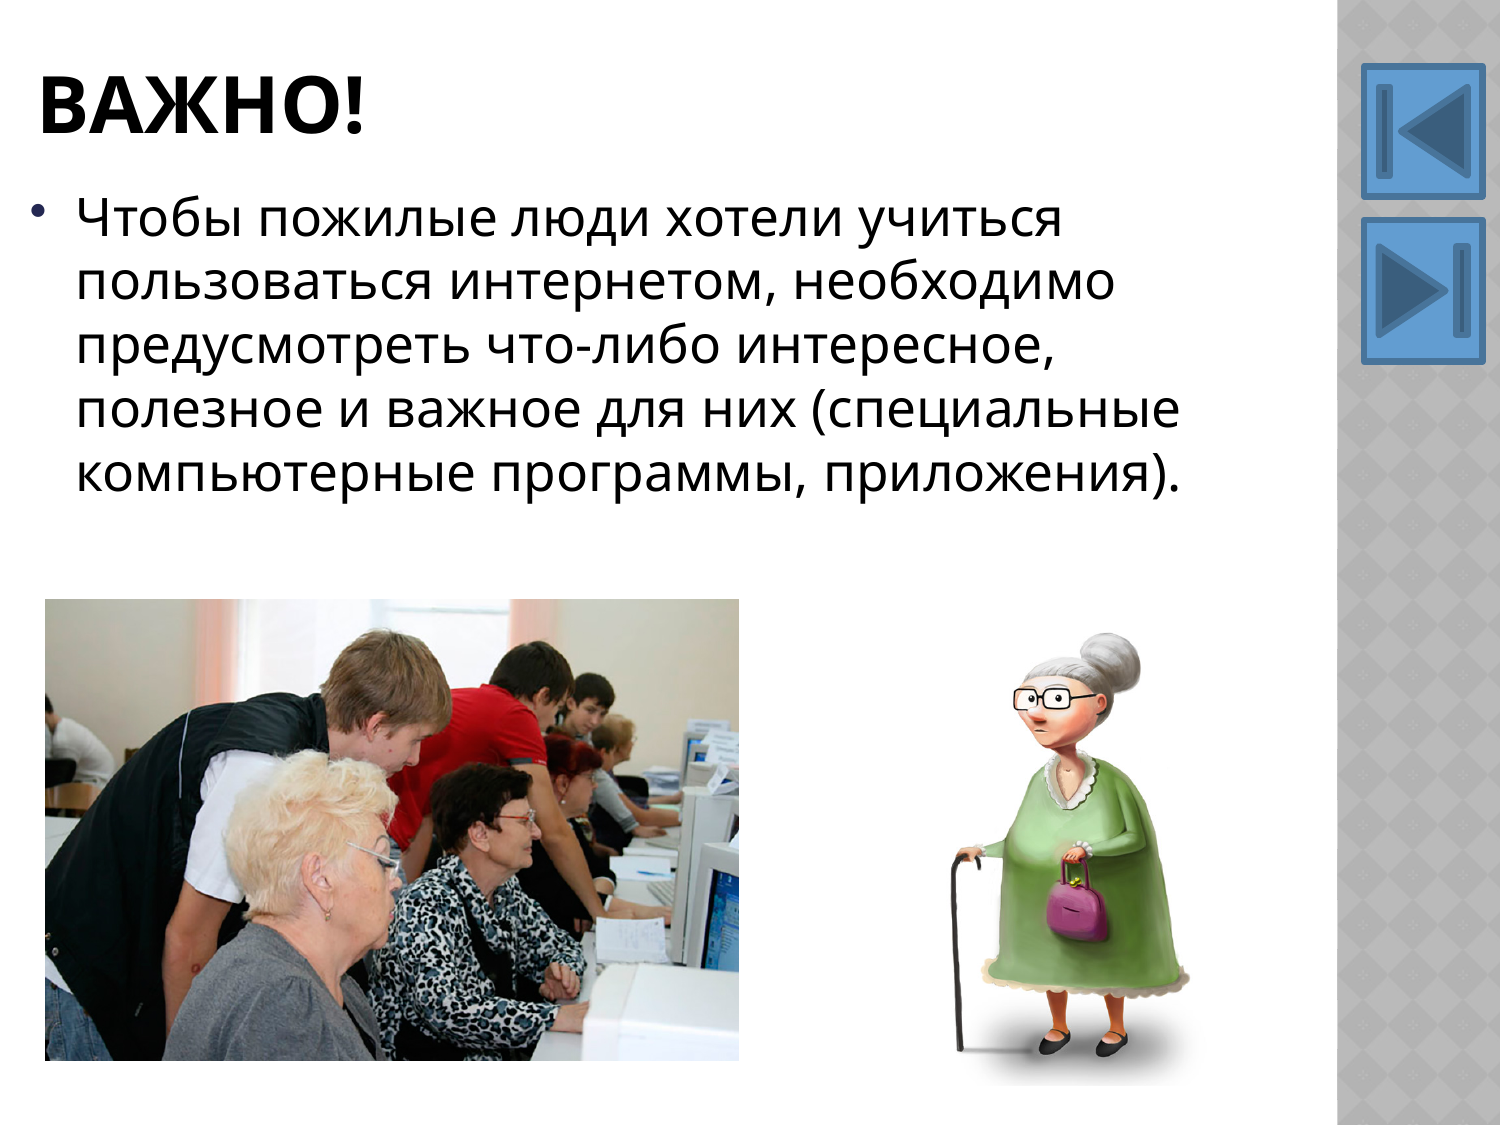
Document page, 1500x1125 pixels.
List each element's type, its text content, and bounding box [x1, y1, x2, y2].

picture [876, 609, 1273, 1086]
title Важно! [29, 41, 433, 150]
text_box [1361, 217, 1486, 365]
list Чтобы пожилые люди хотели учиться пользоваться интернетом, необходимо предусмотреть что-либо интересное, полезное и важное для них (специальные компьютерные программы, приложения). [16, 175, 1205, 516]
text_box [1361, 63, 1486, 200]
picture [45, 599, 739, 1062]
